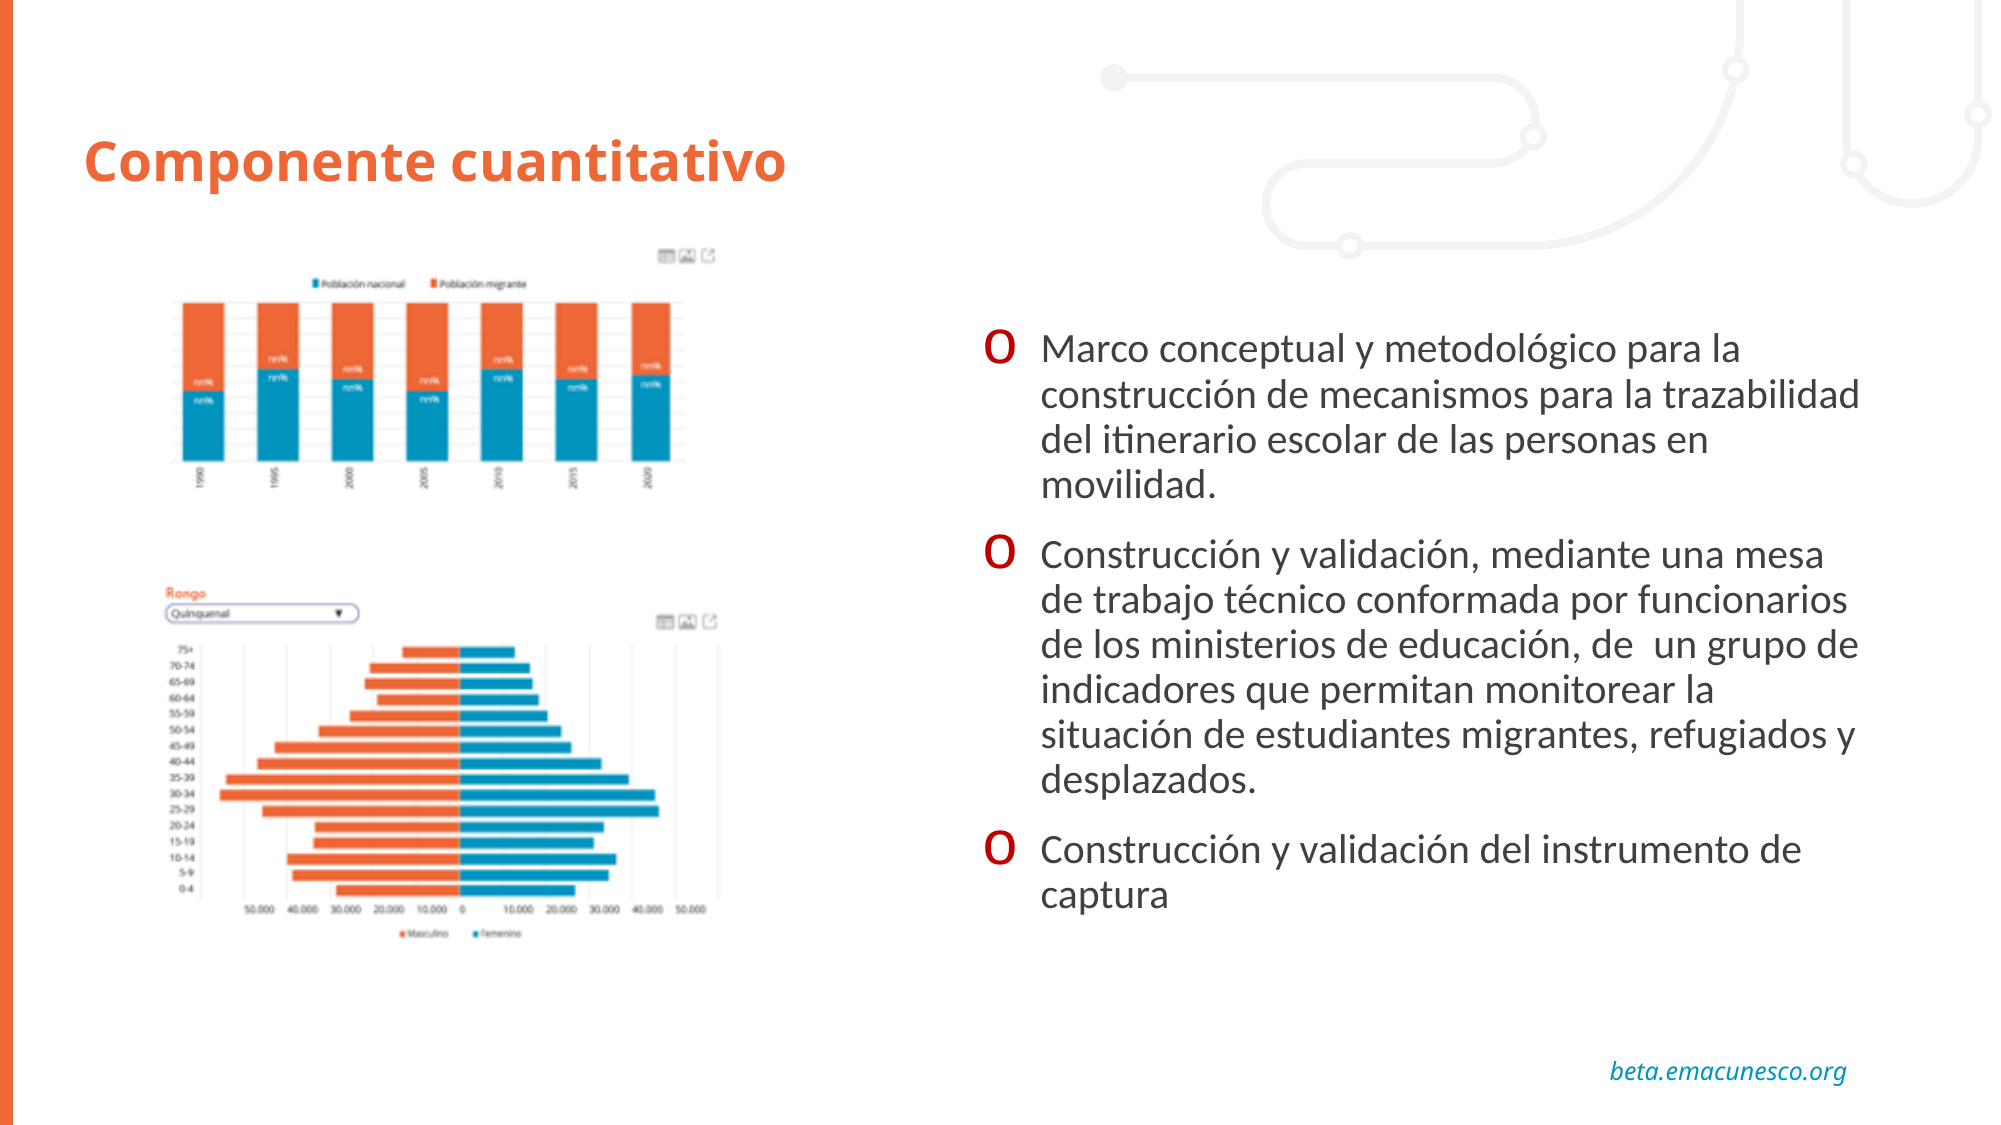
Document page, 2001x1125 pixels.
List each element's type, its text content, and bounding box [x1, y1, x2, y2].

picture [155, 247, 783, 962]
text_box Componente cuantitativo [68, 125, 1931, 201]
list Marco conceptual y metodológico para la construcción de mecanismos para la trazabilidad del itinerario escolar de las personas en movilidad. Construcción y validación, mediante una mesa de trabajo técnico conformada por funcionarios de los ministerios de educación, de un grupo de indicadores que permitan monitorear la situación de estudiantes migrantes, refugiados y desplazados. Construcción y validación del instrumento de captura [937, 225, 1879, 962]
